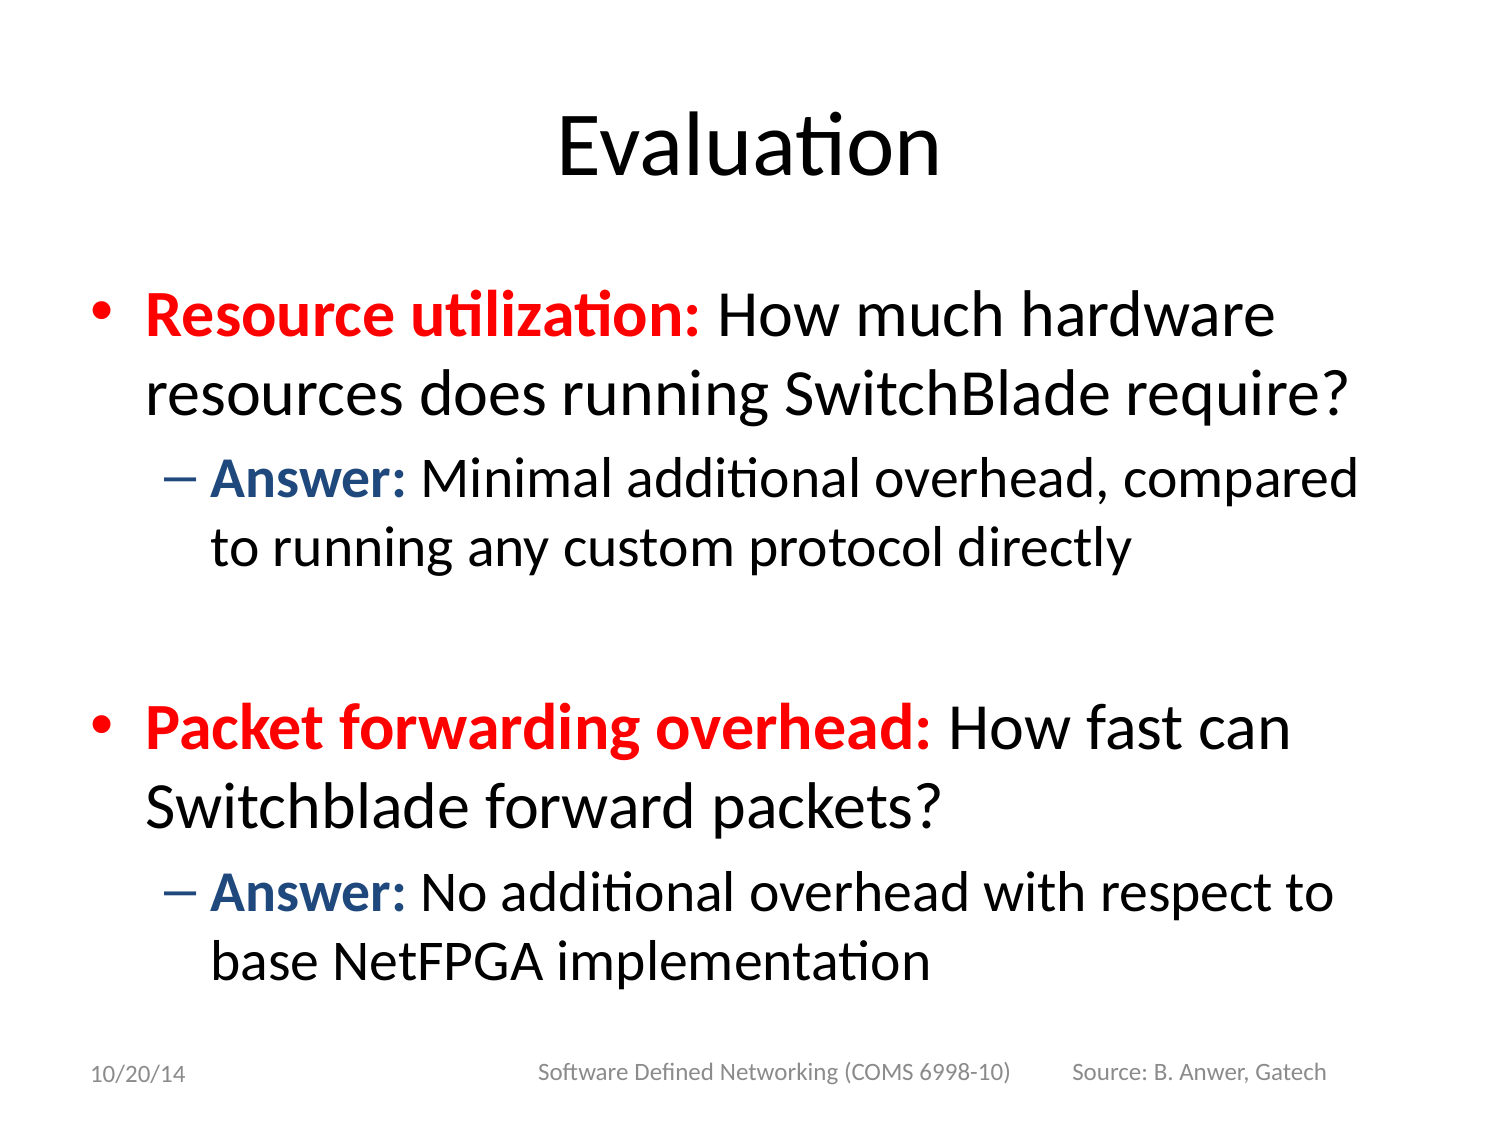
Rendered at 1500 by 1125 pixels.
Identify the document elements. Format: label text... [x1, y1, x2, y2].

text_box Source: B. Anwer, Gatech [937, 1037, 1463, 1103]
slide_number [75, 1042, 425, 1103]
title Evaluation [75, 45, 1425, 233]
list Resource utilization: How much hardware resources does running SwitchBlade require? Answer: Minimal additional overhead, compared to running any custom protocol directly Packet forwarding overhead: How fast can Switchblade forward packets? Answer: No additional overhead with respect to base NetFPGA implementation [75, 262, 1425, 1005]
footer Software Defined Networking (COMS 6998-10) [512, 1037, 937, 1103]
